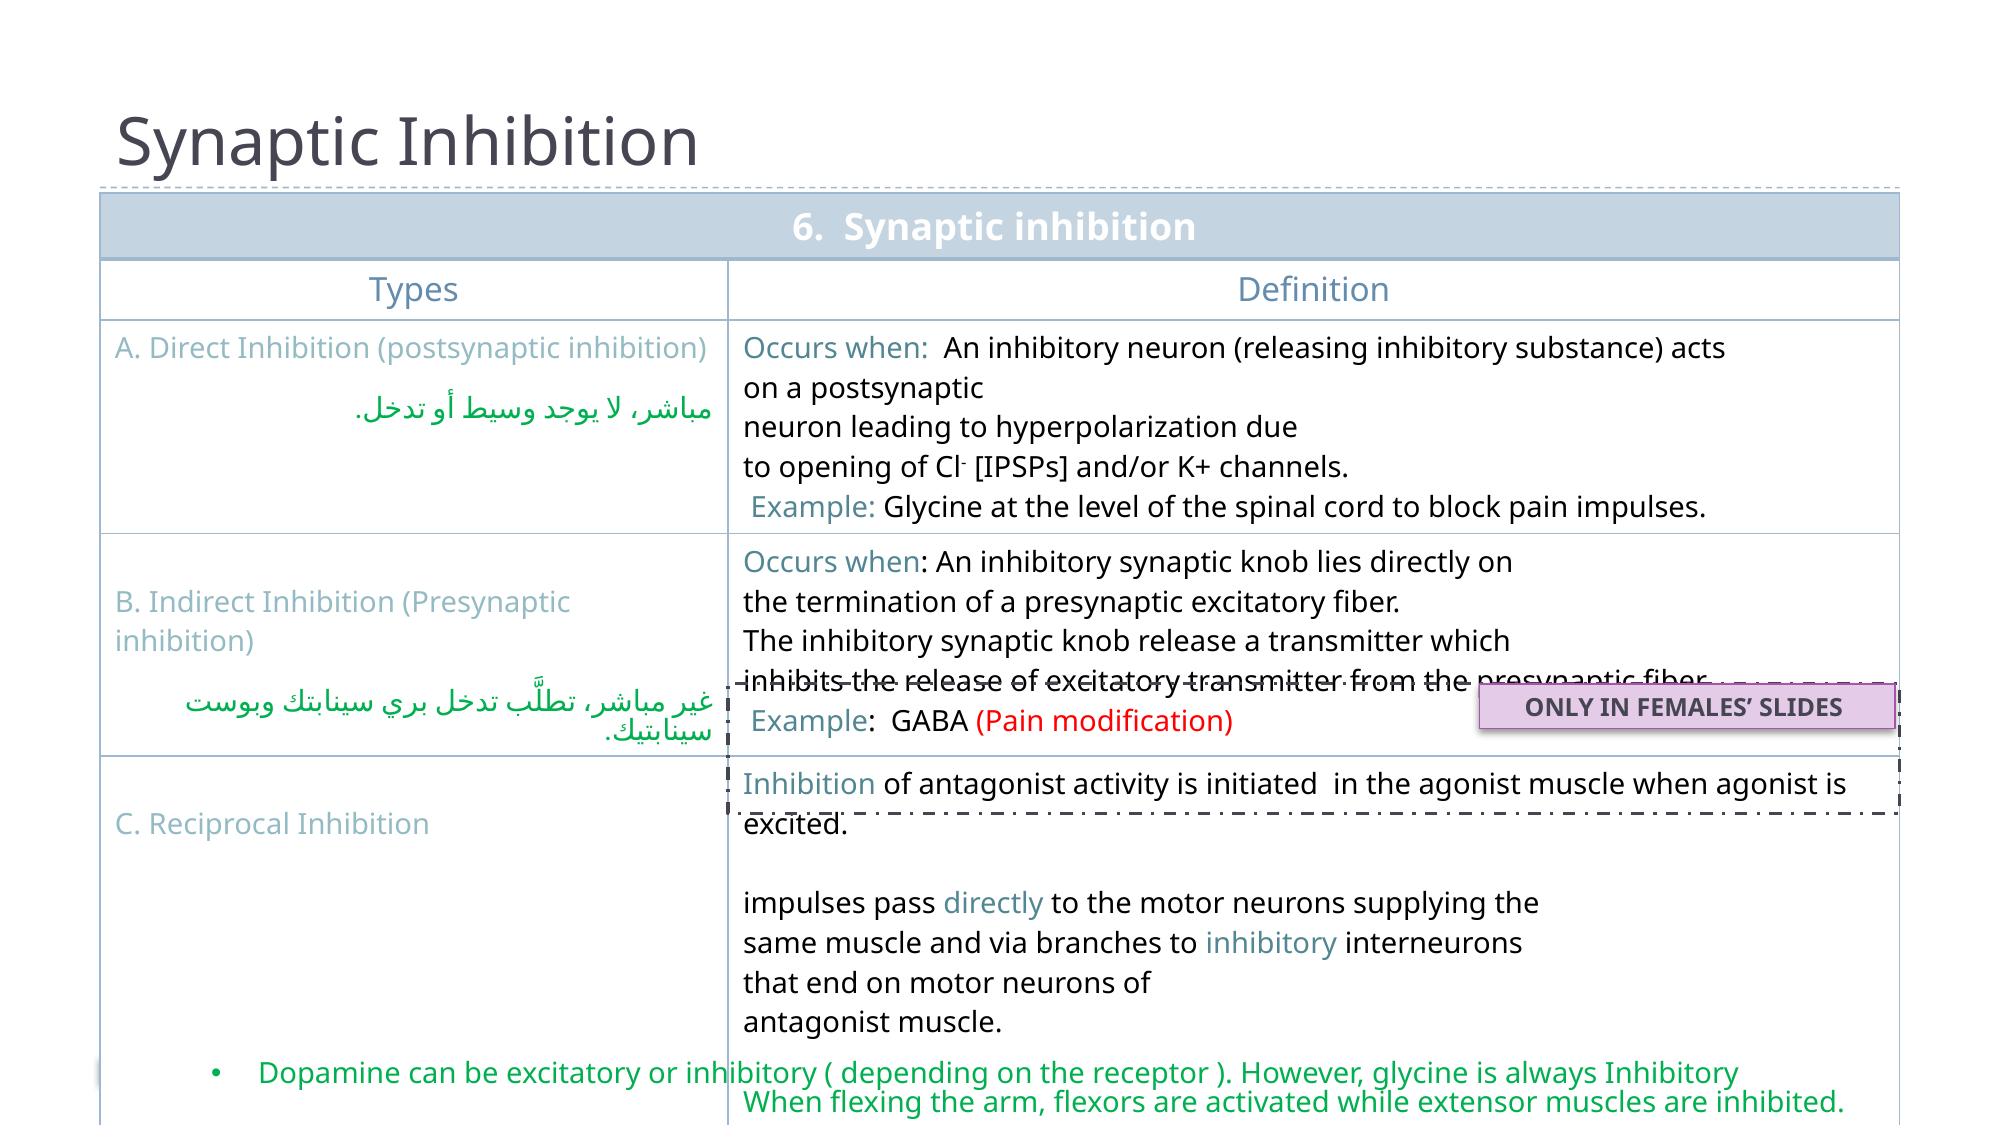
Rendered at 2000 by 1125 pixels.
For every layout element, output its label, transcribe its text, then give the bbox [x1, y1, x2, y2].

table_cell B. Indirect Inhibition (​Pre​synaptic inhibition) غير مباشر، تطلَّب تدخل بري سينابتك وبوست سينابتيك. [101, 534, 727, 755]
table_cell C. Reciprocal Inhibition [101, 757, 727, 1125]
text_box [726, 682, 1901, 815]
table_cell Definition [729, 261, 1899, 319]
table_cell Inhibition of antagonist activity is initiated in the agonist muscle when agonist is excited. impulses pass directly to the motor neurons supplying the same muscle and via branches to inhibitory interneurons that end on motor neurons of antagonist muscle. When flexing the arm, flexors are activated while extensor muscles are inhibited. [729, 814, 1899, 1125]
table_cell Types [101, 261, 727, 319]
text_box ONLY IN FEMALES’ SLIDES [1479, 683, 1896, 729]
text_box Dopamine can be excitatory or inhibitory ( depending on the receptor ). However, glycine is always Inhibitory [196, 1047, 1886, 1098]
table_cell A. Direct Inhibition (​post​synaptic inhibition)​ مباشر، لا يوجد وسيط أو تدخل. [101, 321, 727, 533]
title Synaptic Inhibition [99, 24, 1900, 188]
table_cell ­Occurs when​:​ An inhibitory synaptic knob lies directly on the termination of a presynaptic excitatory fiber. The inhibitory synaptic knob release a transmitter which inhibits the release of excitatory transmitter from the presynaptic fiber. ­ Example: ​ ​GABA​ (Pain modification) [729, 534, 1899, 683]
table_header 6. Synaptic inhibition [101, 194, 1899, 257]
table_cell ­Occurs when: An inhibitory neuron (releasing inhibitory substance) acts on a postsynaptic neuron leading to hyper​polarization due to opening of Cl- [IPSPs] and/or K+ channels. ­ Example: ​Glycine​ at the level of the spinal cord to block pain ​impulses. [729, 321, 1899, 533]
